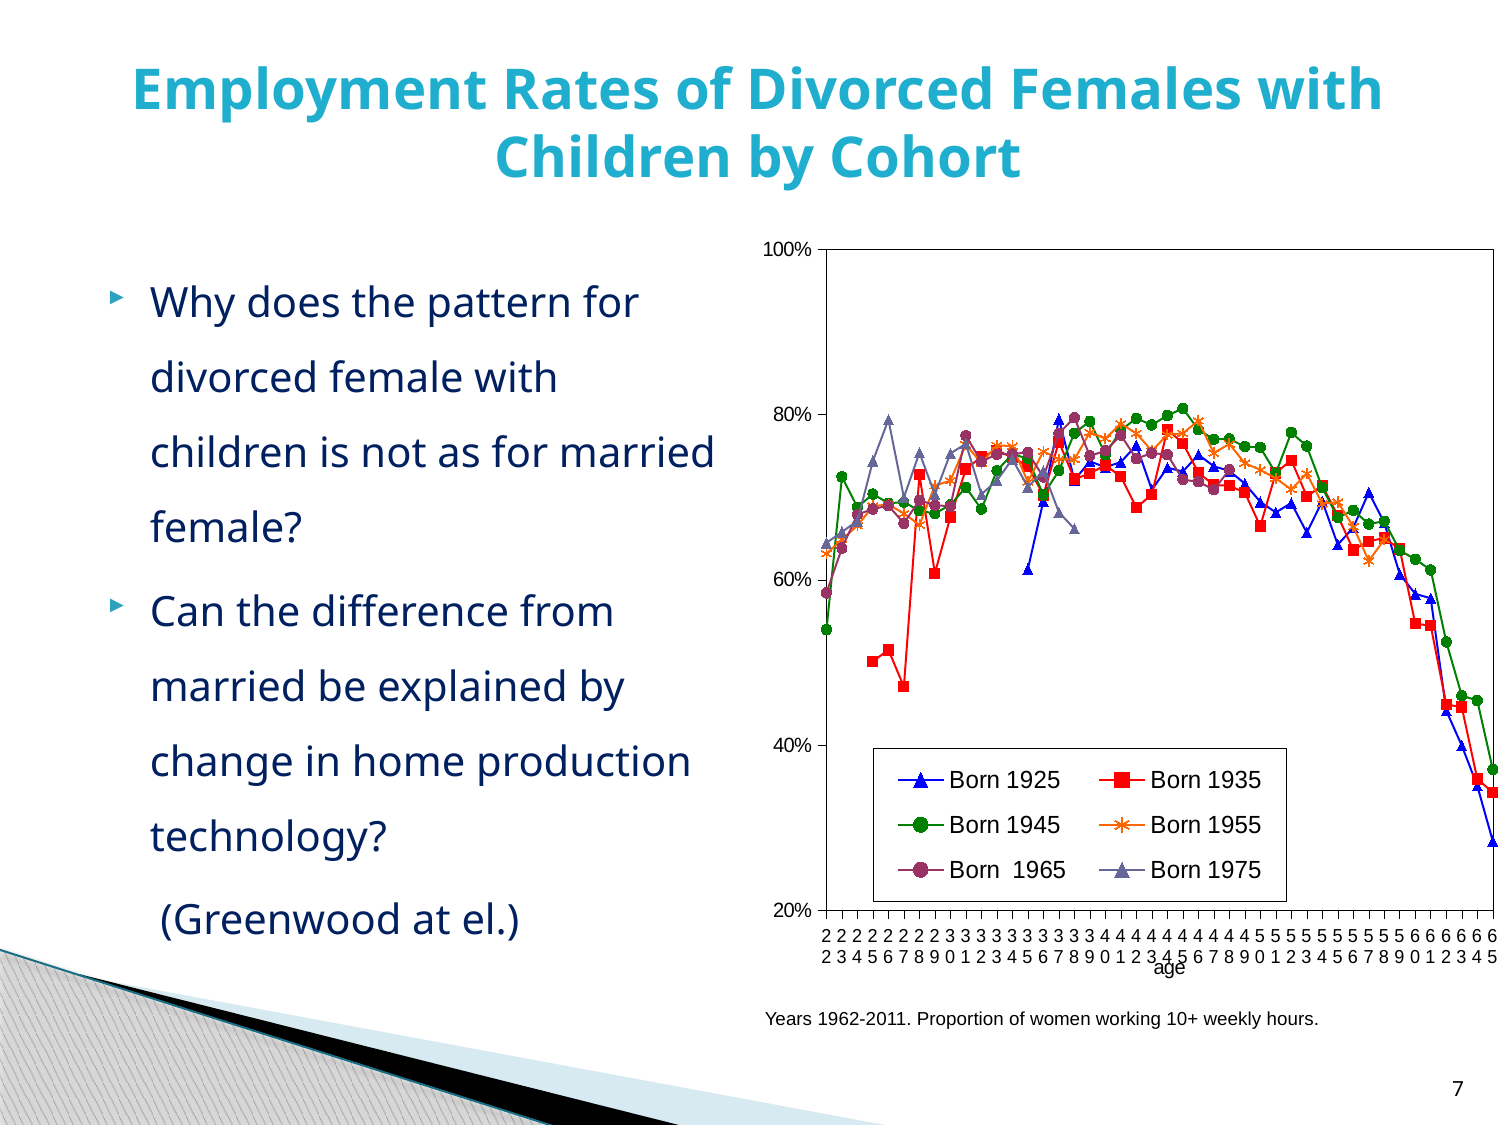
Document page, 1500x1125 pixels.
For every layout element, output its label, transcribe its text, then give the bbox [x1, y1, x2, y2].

slide_number 7 [1418, 1051, 1479, 1112]
list Why does the pattern for divorced female with children is not as for married female? Can the difference from married be explained by change in home production technology? (Greenwood at el.) [75, 243, 738, 986]
text_box Years 1962-2011. Proportion of women working 10+ weekly hours. [750, 999, 1436, 1082]
title Employment Rates of Divorced Females with Children by Cohort [29, 45, 1489, 233]
chart [762, 184, 1500, 986]
